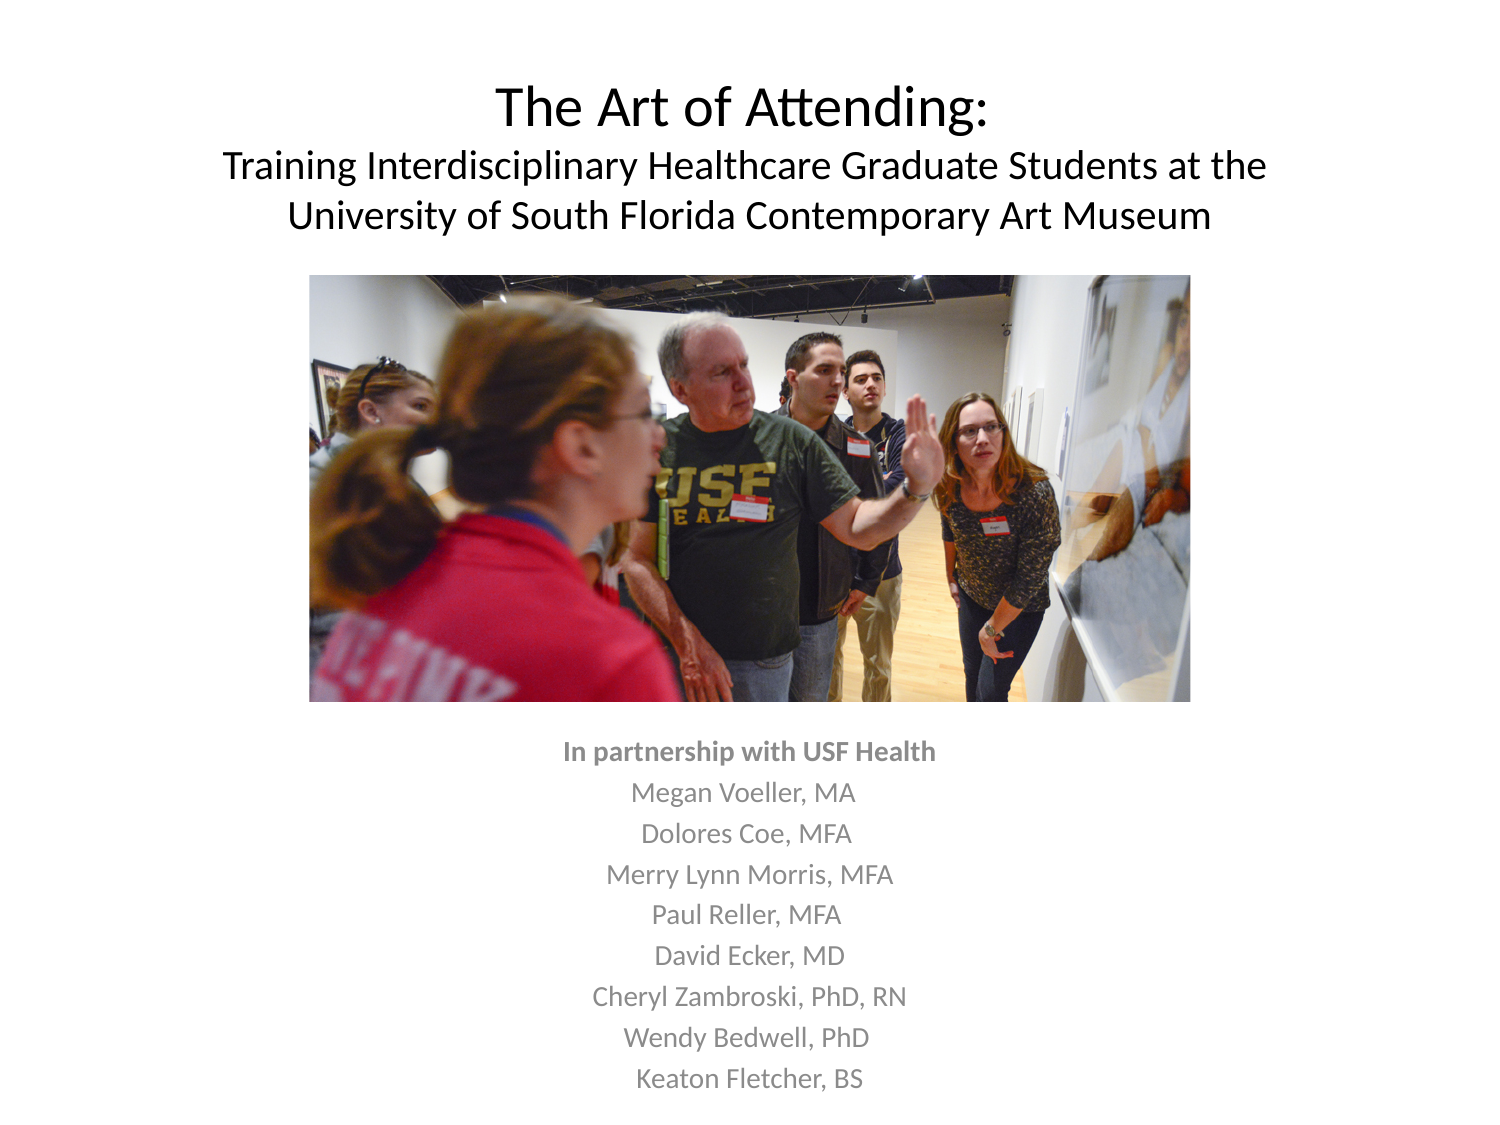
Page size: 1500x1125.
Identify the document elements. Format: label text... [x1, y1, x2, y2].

title The Art of Attending: Training Interdisciplinary Healthcare Graduate Students at the University of South Florida Contemporary Art Museum [112, 12, 1388, 294]
picture [309, 274, 1191, 702]
subtitle In partnership with USF Health Megan Voeller, MA Dolores Coe, MFA Merry Lynn Morris, MFA Paul Reller, MFA David Ecker, MD Cheryl Zambroski, PhD, RN Wendy Bedwell, PhD Keaton Fletcher, BS [185, 725, 1315, 1073]
